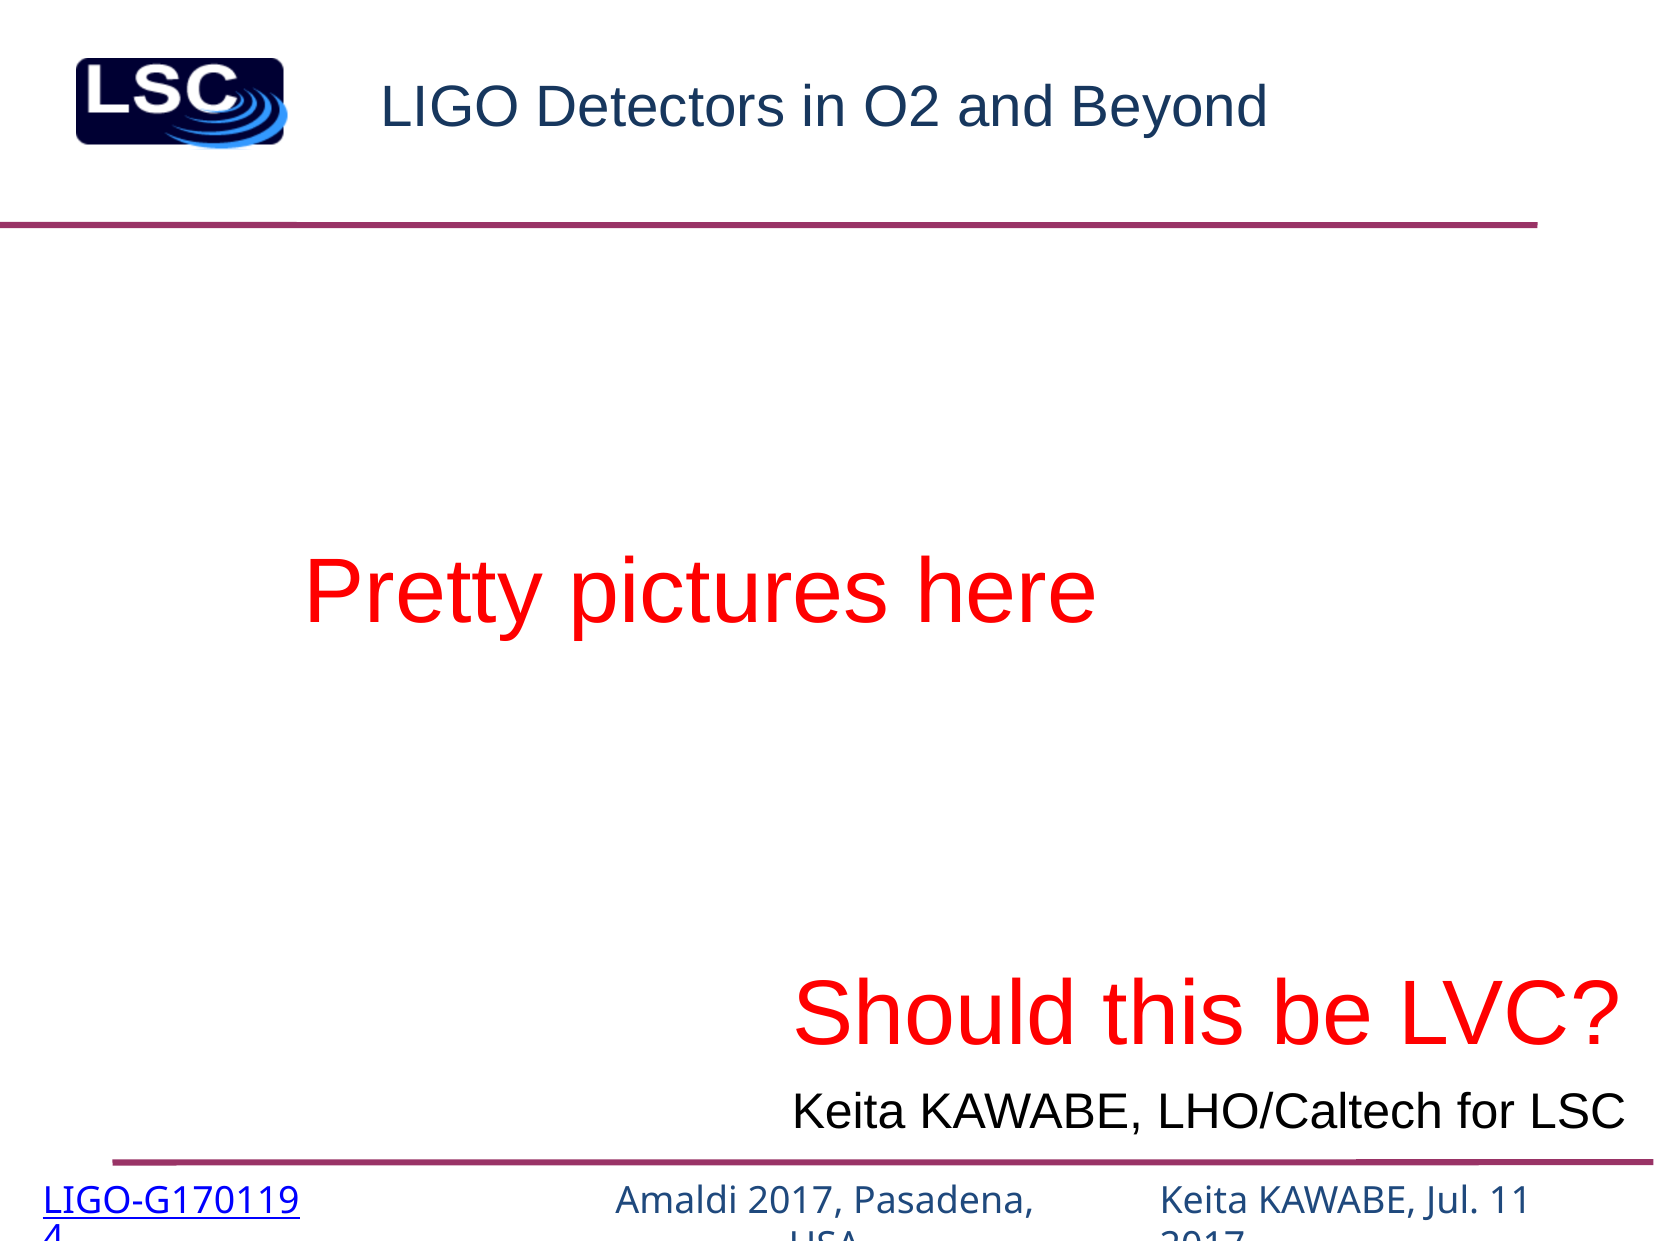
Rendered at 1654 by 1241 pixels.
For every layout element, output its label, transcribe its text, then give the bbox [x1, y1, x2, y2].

text_box Keita KAWABE, LHO/Caltech for LSC [777, 1071, 1654, 1147]
title LIGO Detectors in O2 and Beyond [187, 0, 1463, 207]
text_box Should this be LVC? [777, 945, 1654, 1070]
text_box Pretty pictures here [289, 522, 1266, 648]
picture [74, 56, 290, 150]
